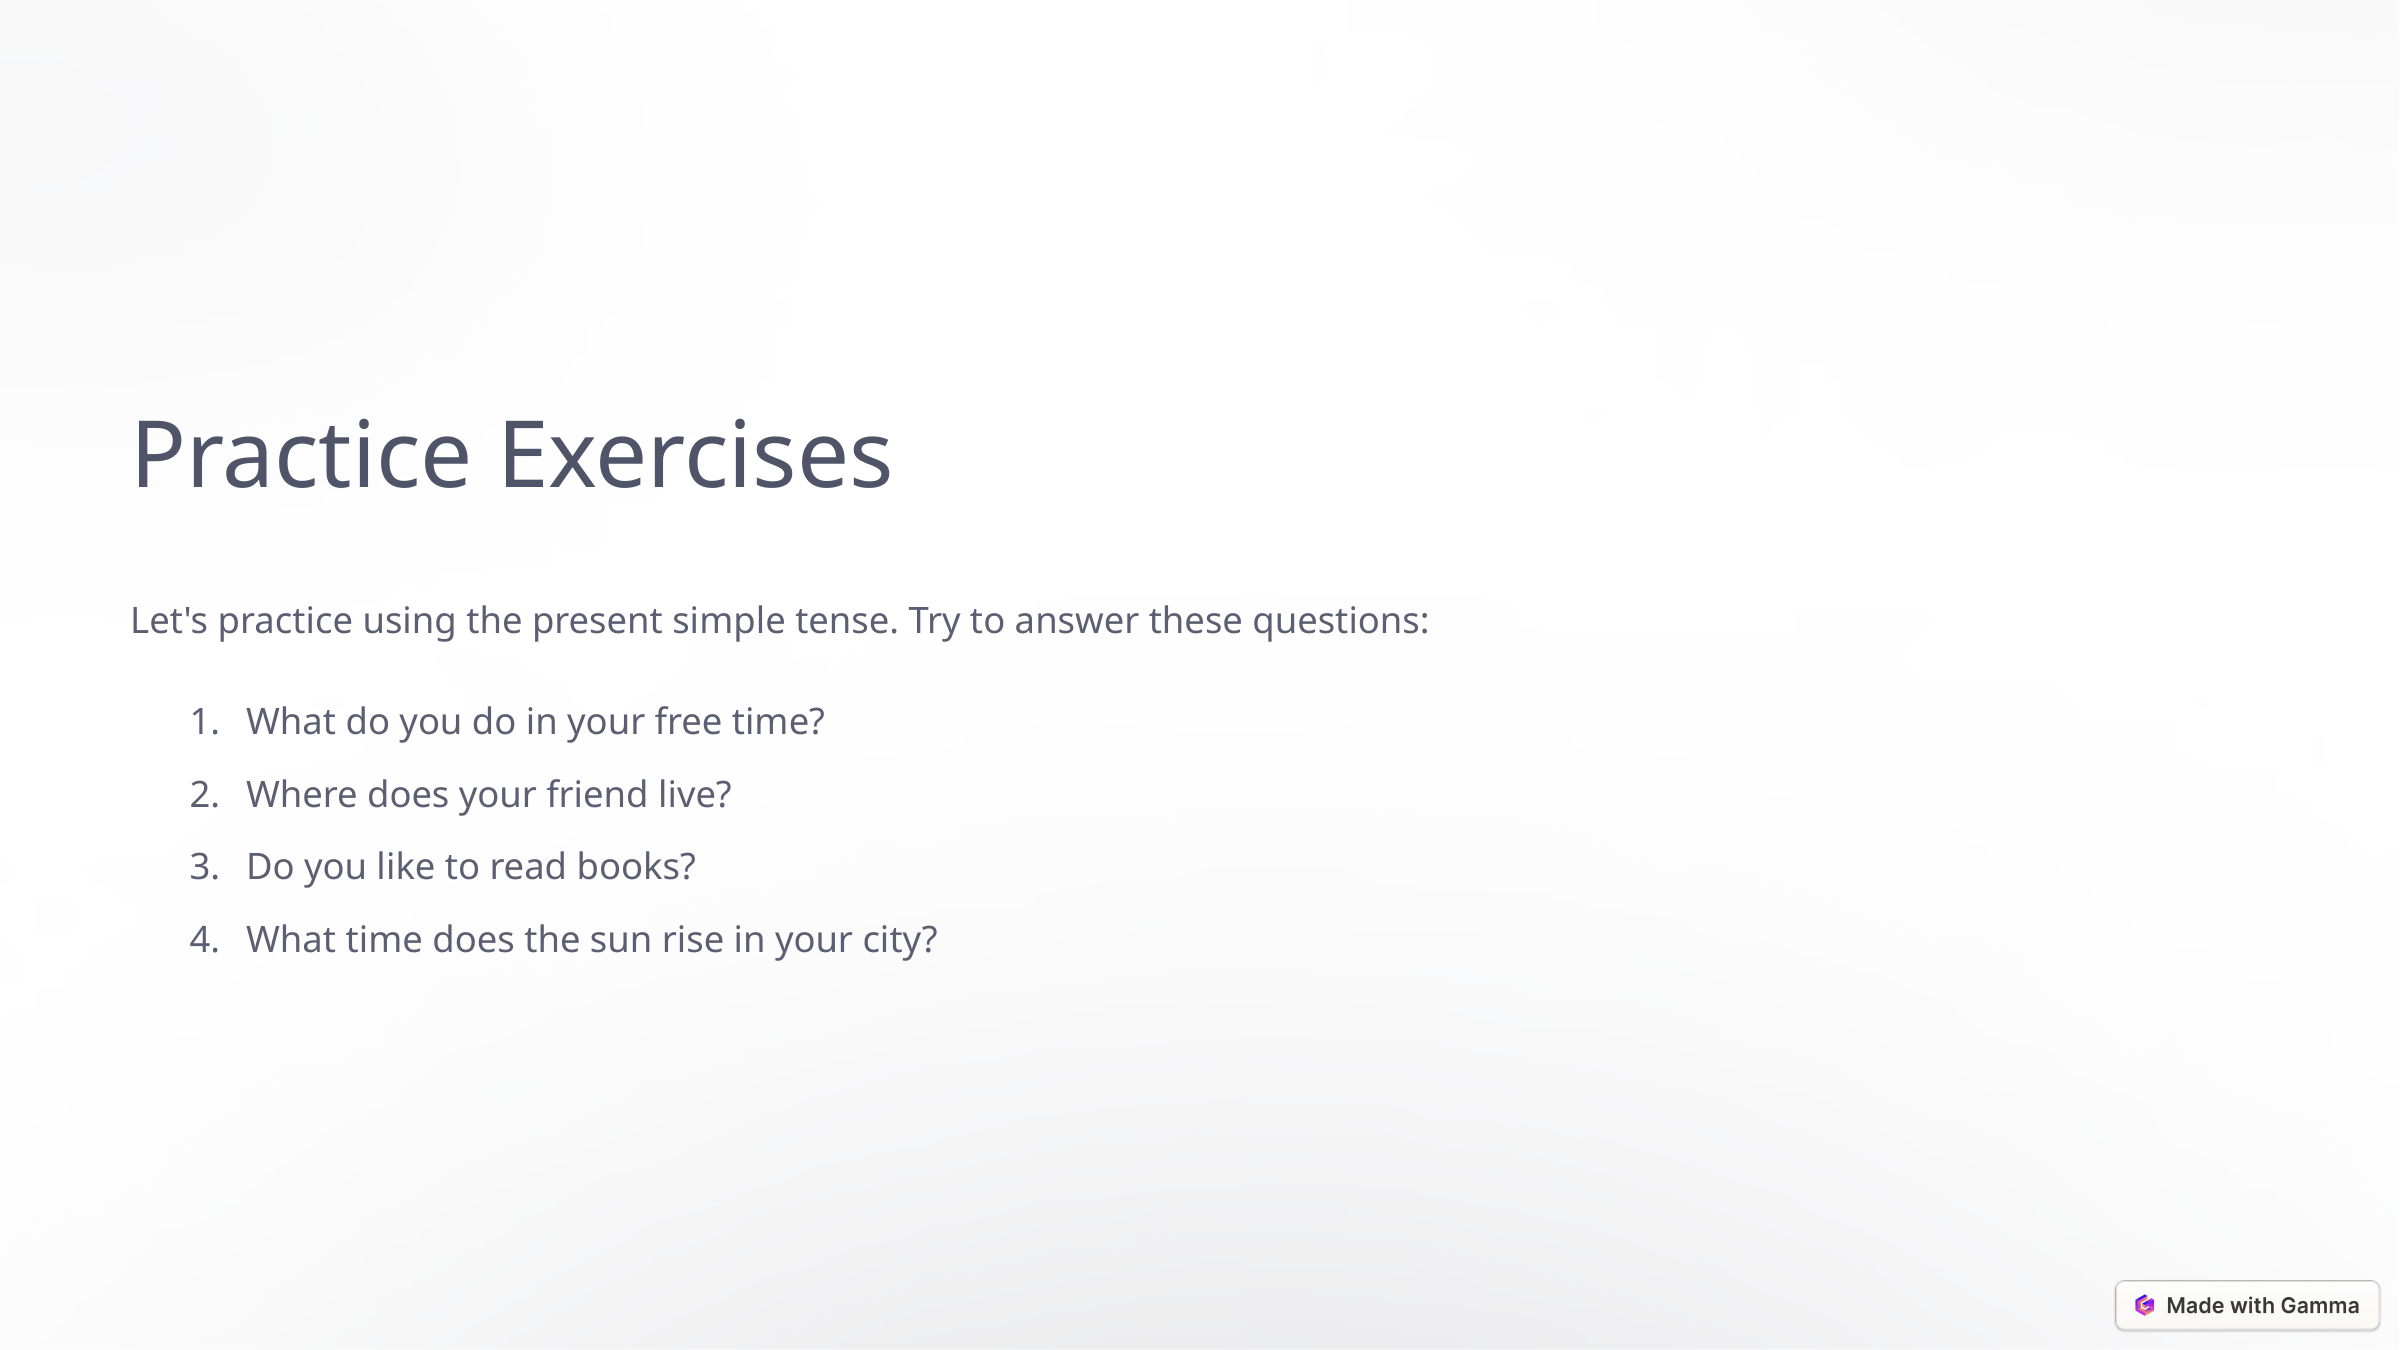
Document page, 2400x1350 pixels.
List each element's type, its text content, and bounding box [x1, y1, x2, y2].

text_box What do you do in your free time? [189, 682, 2270, 742]
text_box What time does the sun rise in your city? [189, 900, 2270, 960]
picture [2106, 1271, 2389, 1339]
text_box Do you like to read books? [189, 827, 2270, 887]
text_box Where does your friend live? [189, 754, 2270, 815]
text_box Let's practice using the present simple tense. Try to answer these questions: [130, 581, 2270, 641]
text_box Practice Exercises [130, 390, 1061, 507]
